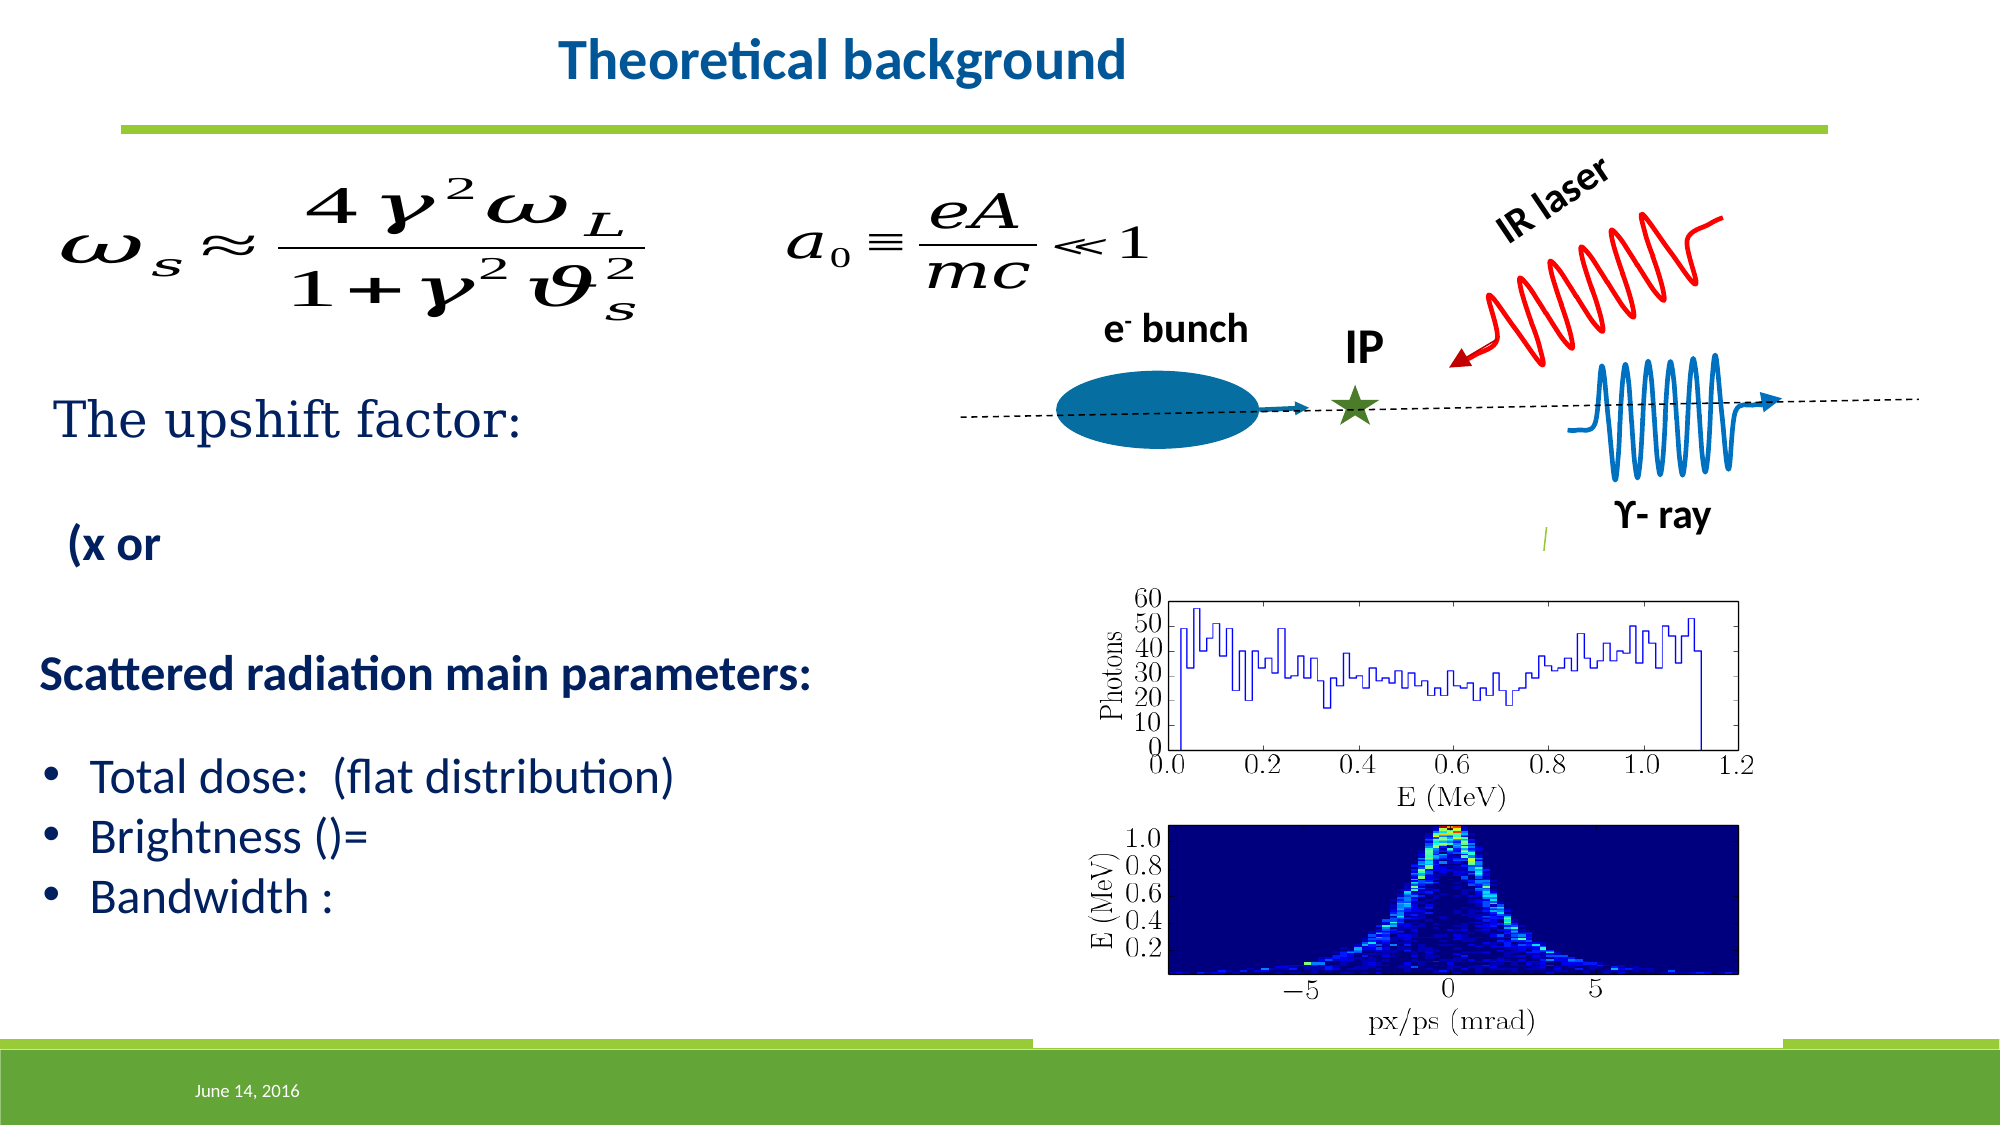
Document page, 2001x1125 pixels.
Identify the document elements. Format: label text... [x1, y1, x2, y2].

text_box Scattered radiation main parameters: [24, 633, 902, 708]
text_box Theoretical background [544, 13, 1457, 99]
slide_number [180, 1059, 586, 1120]
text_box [1543, 526, 1547, 549]
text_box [960, 160, 1920, 546]
picture [1033, 551, 1783, 1049]
